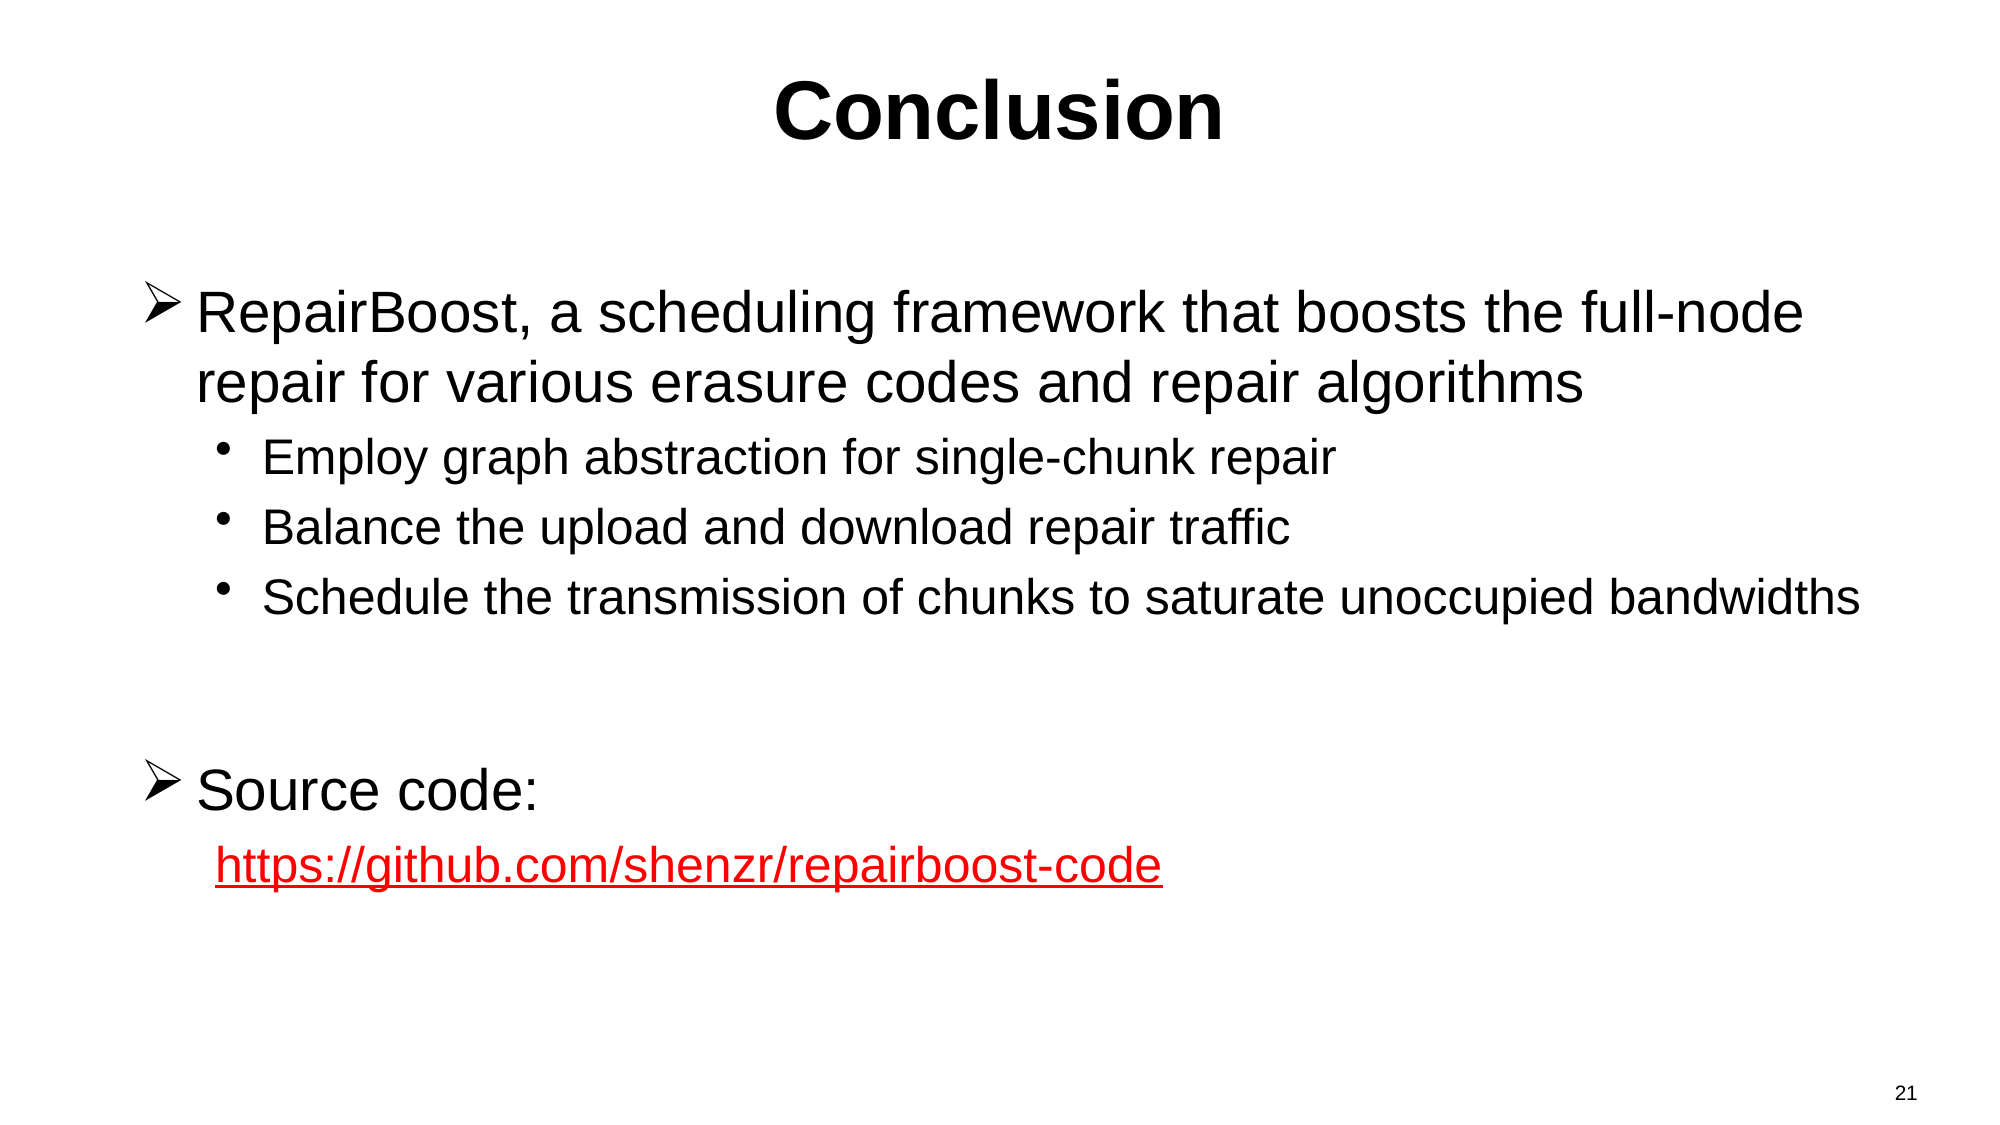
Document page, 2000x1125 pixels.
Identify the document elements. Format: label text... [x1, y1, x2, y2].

title Conclusion [99, 12, 1900, 200]
list [84, 250, 1885, 1019]
text_box RepairBoost, a scheduling framework that boosts the full-node repair for various erasure codes and repair algorithms Employ graph abstraction for single-chunk repair Balance the upload and download repair traffic Schedule the transmission of chunks to saturate unoccupied bandwidths Source code: https://github.com/shenzr/repairboost-code [124, 266, 1925, 1030]
slide_number 21 [1466, 1072, 1933, 1125]
